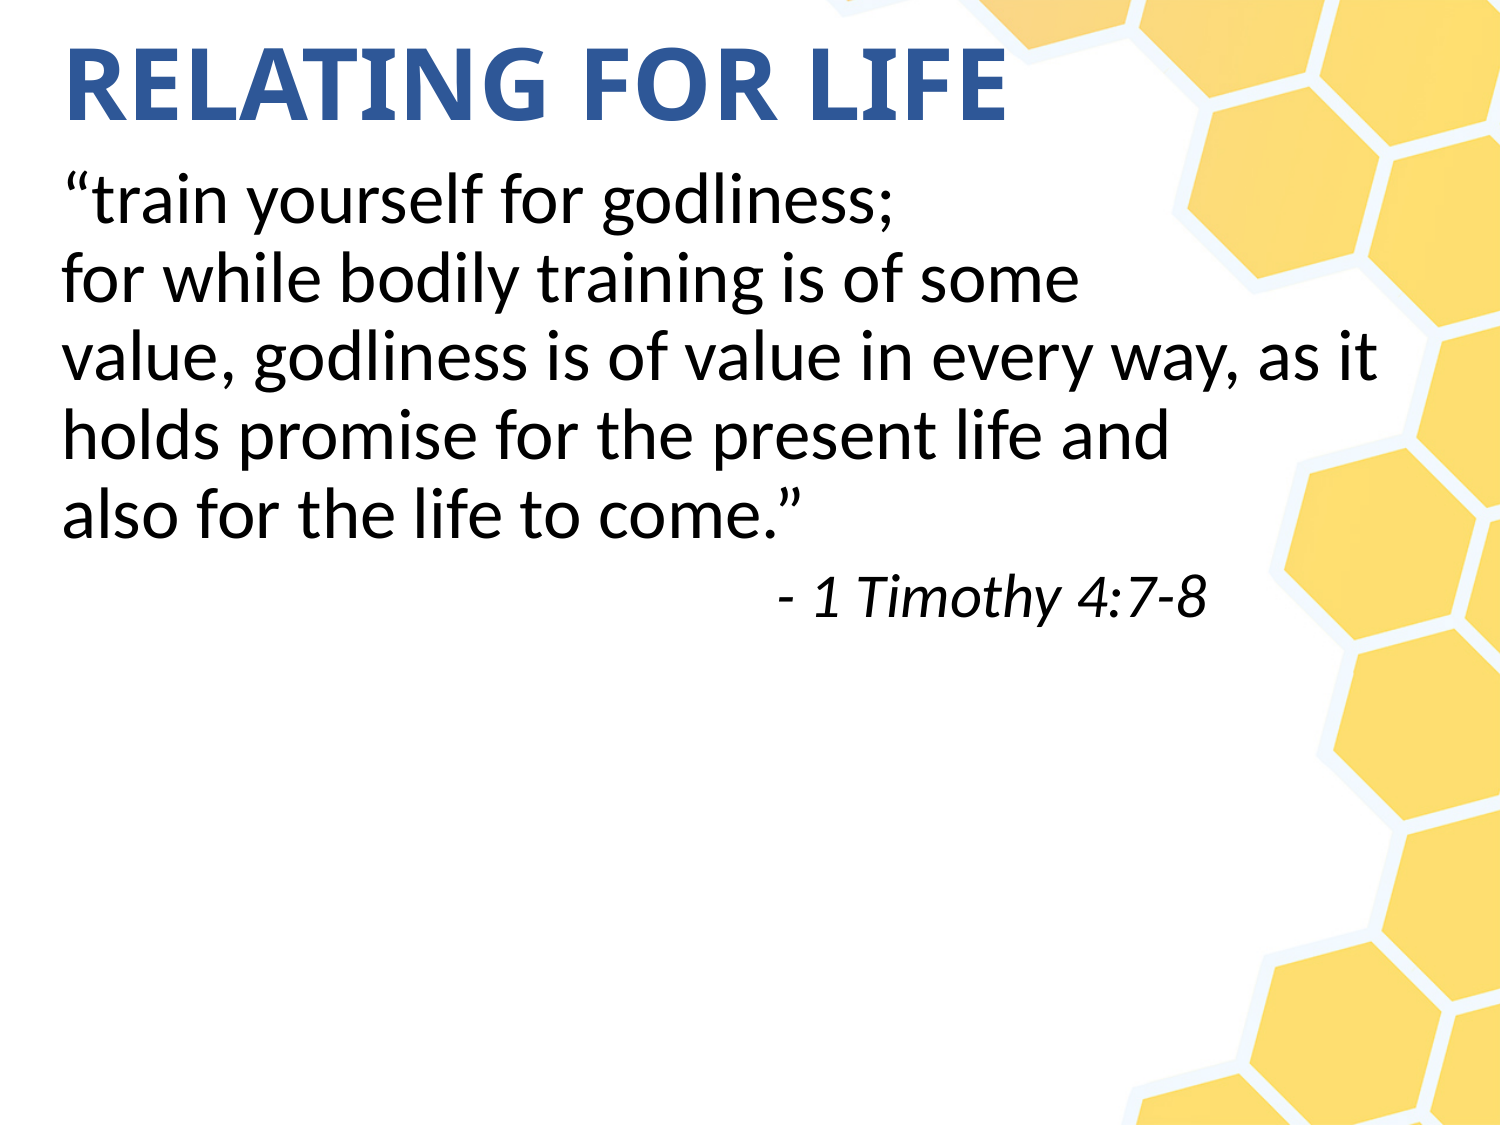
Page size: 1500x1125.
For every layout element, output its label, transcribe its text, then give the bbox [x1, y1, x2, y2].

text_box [0, 0, 1500, 1125]
list “train yourself for godliness; for while bodily training is of some value, godliness is of value in every way, as it holds promise for the present life and also for the life to come.” - 1 Timothy 4:7-8 [46, 152, 1486, 1125]
title RELATING FOR LIFE [46, 1, 1486, 152]
